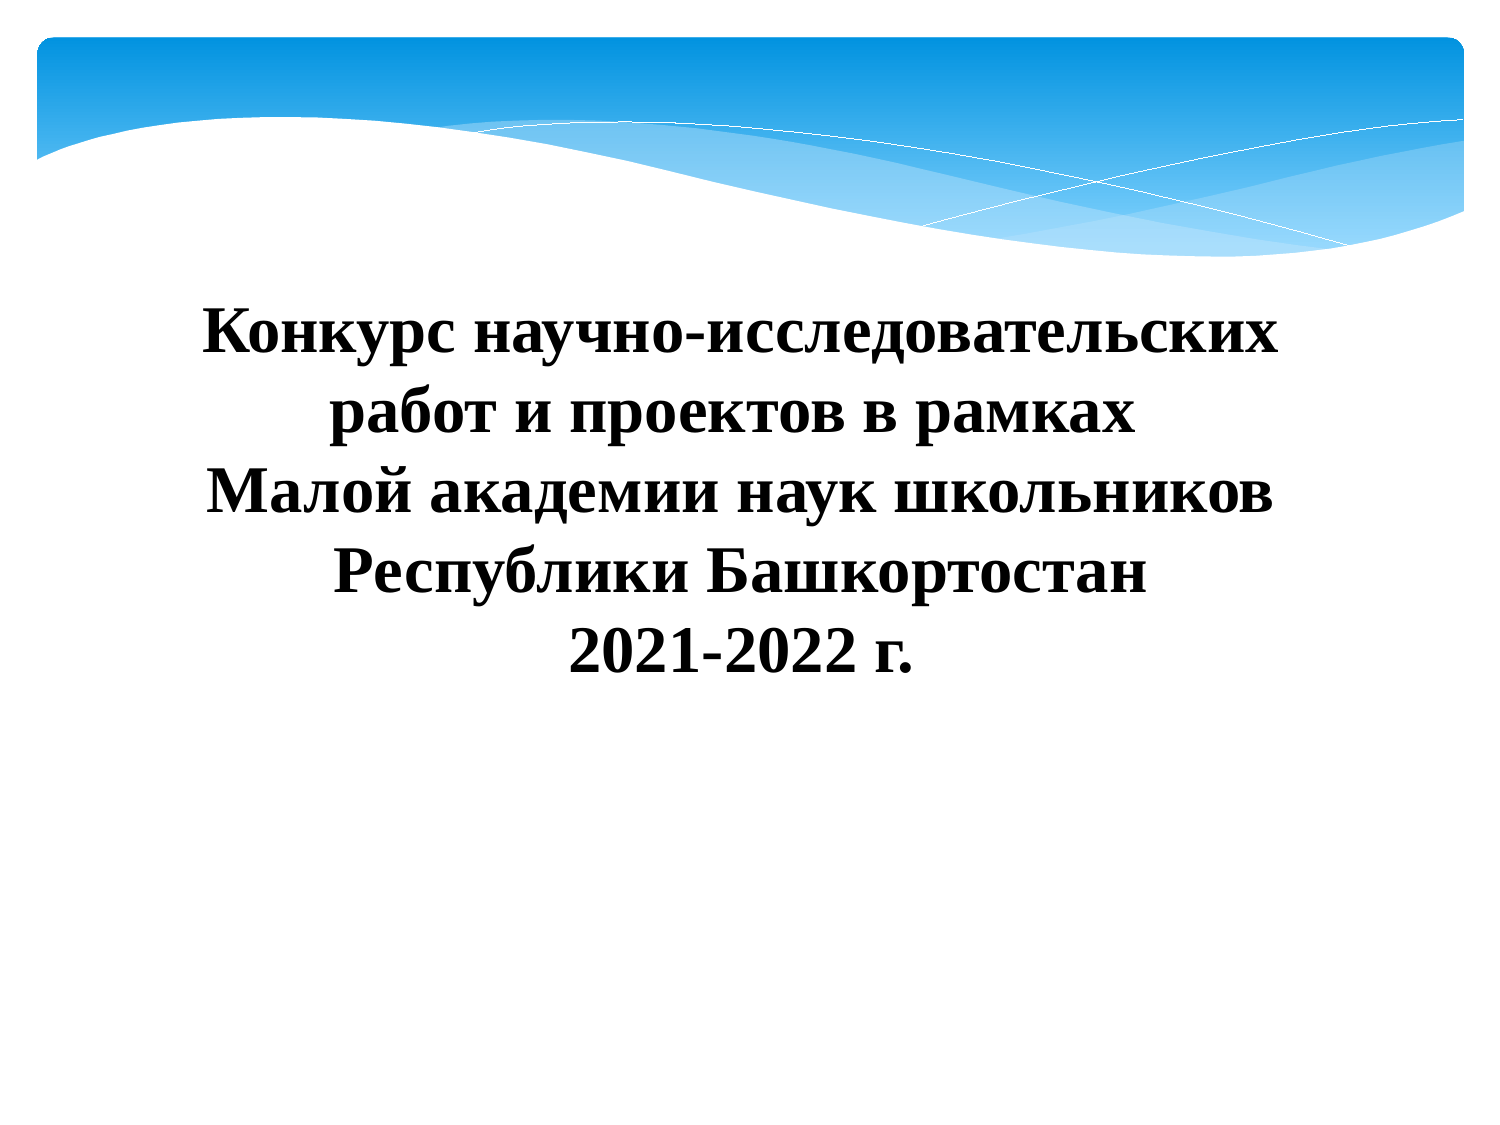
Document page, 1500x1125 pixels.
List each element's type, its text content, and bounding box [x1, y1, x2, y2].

text_box Конкурс научно-исследовательских работ и проектов в рамках Малой академии наук школьников Республики Башкортостан 2021-2022 г. [162, 278, 1321, 694]
